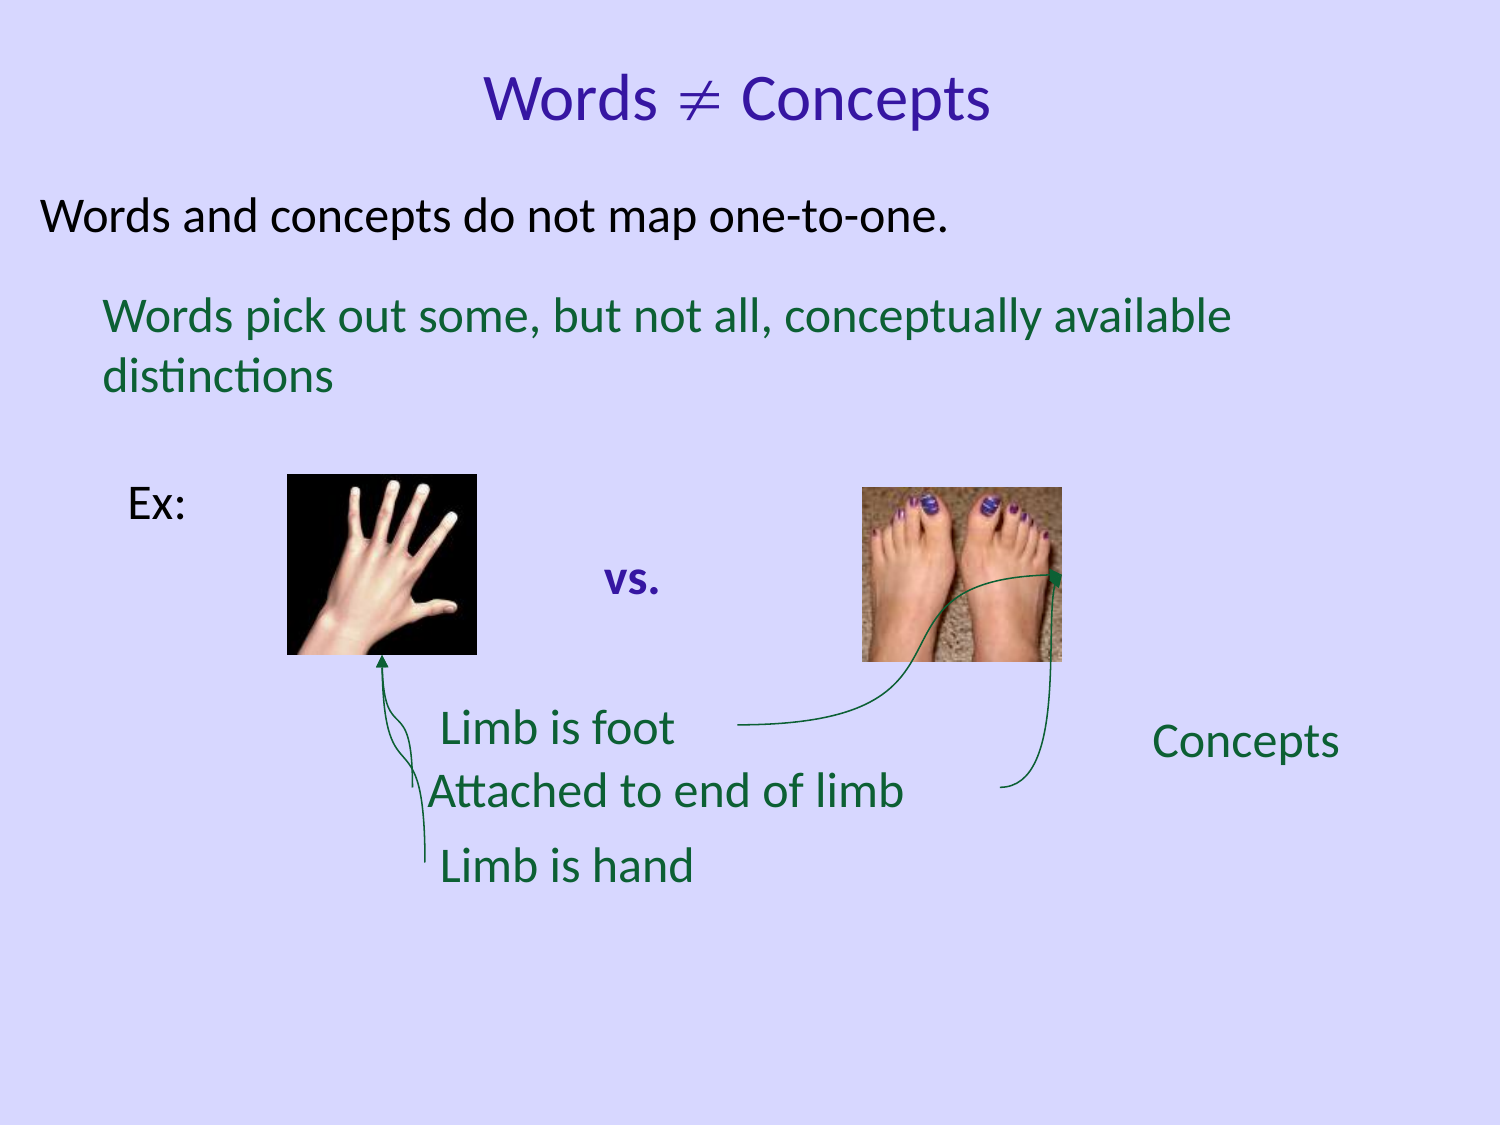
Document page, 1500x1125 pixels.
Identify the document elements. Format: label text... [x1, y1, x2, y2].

text_box Ex: [112, 462, 1475, 538]
picture [862, 487, 1063, 574]
text_box Words and concepts do not map one-to-one. [24, 174, 1050, 250]
text_box Words pick out some, but not all, conceptually available distinctions [87, 274, 1450, 410]
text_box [381, 654, 426, 863]
text_box Limb is foot [430, 687, 738, 763]
text_box Concepts [1137, 699, 1463, 775]
text_box Attached to end of limb [430, 749, 1000, 825]
picture [287, 474, 477, 656]
text_box Limb is hand [425, 824, 775, 900]
text_box vs. [589, 537, 676, 613]
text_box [737, 574, 998, 726]
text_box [999, 574, 1063, 788]
title Words  Concepts [99, 0, 1376, 188]
